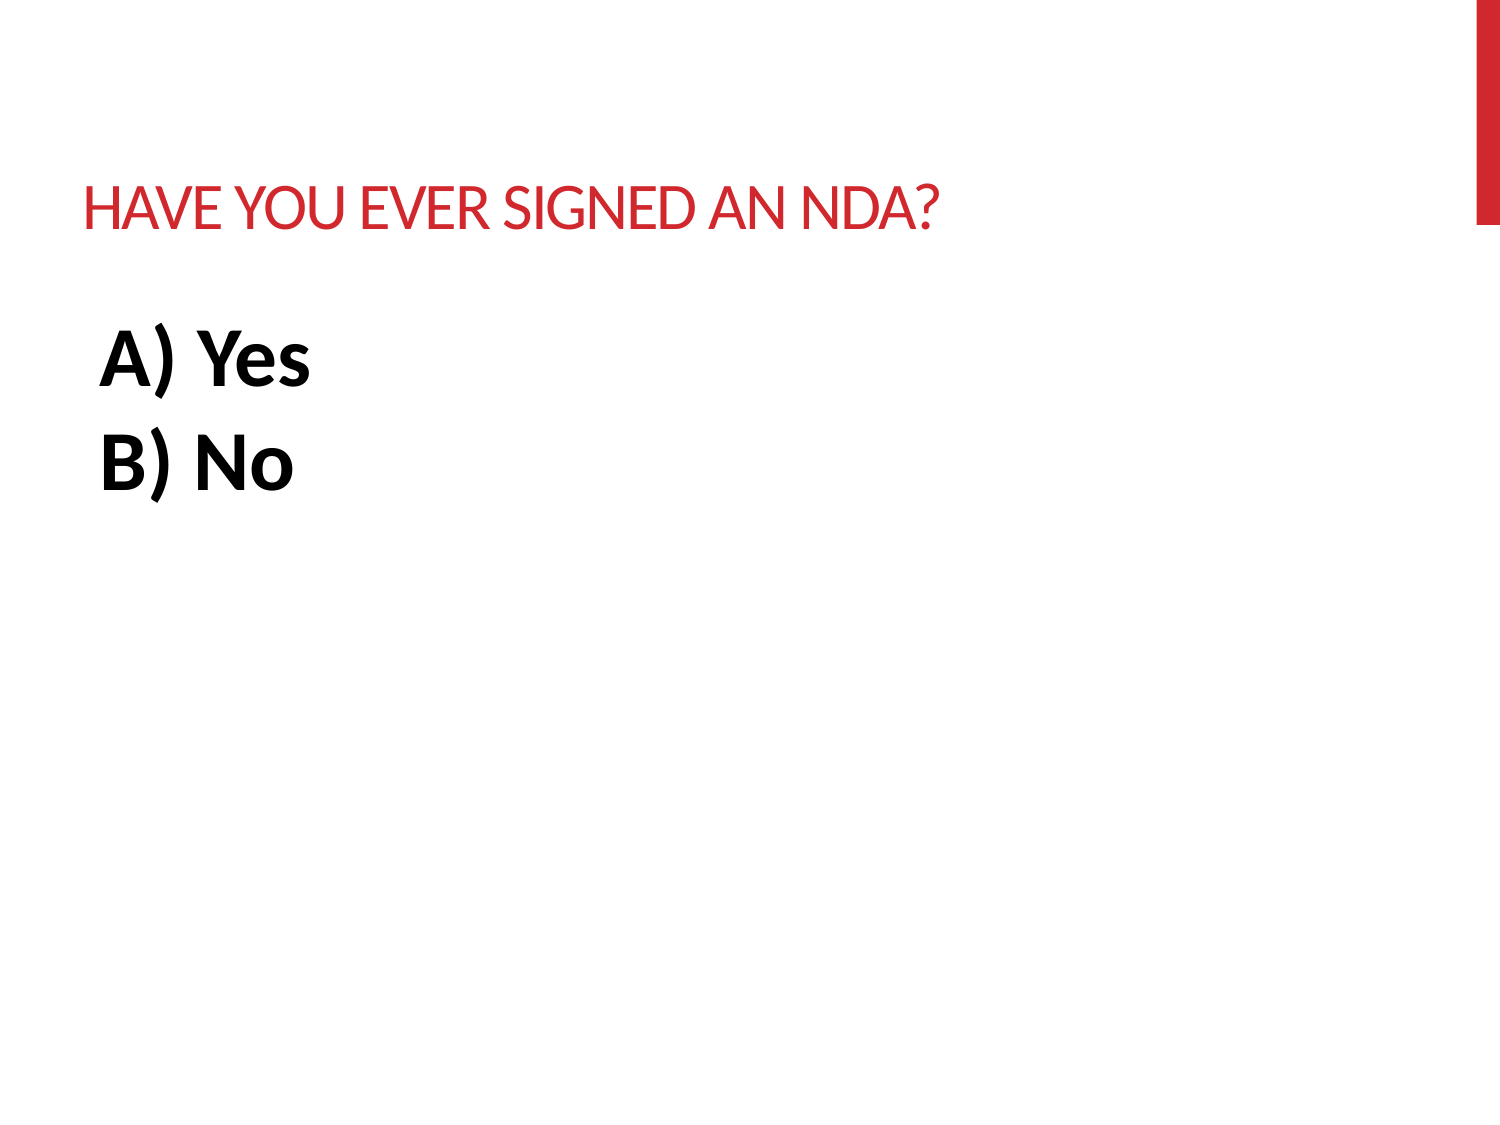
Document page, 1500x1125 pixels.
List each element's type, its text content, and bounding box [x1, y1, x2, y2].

title Have you ever signed an NDA? [74, 24, 1401, 251]
list A) Yes B) No [99, 311, 1376, 1039]
